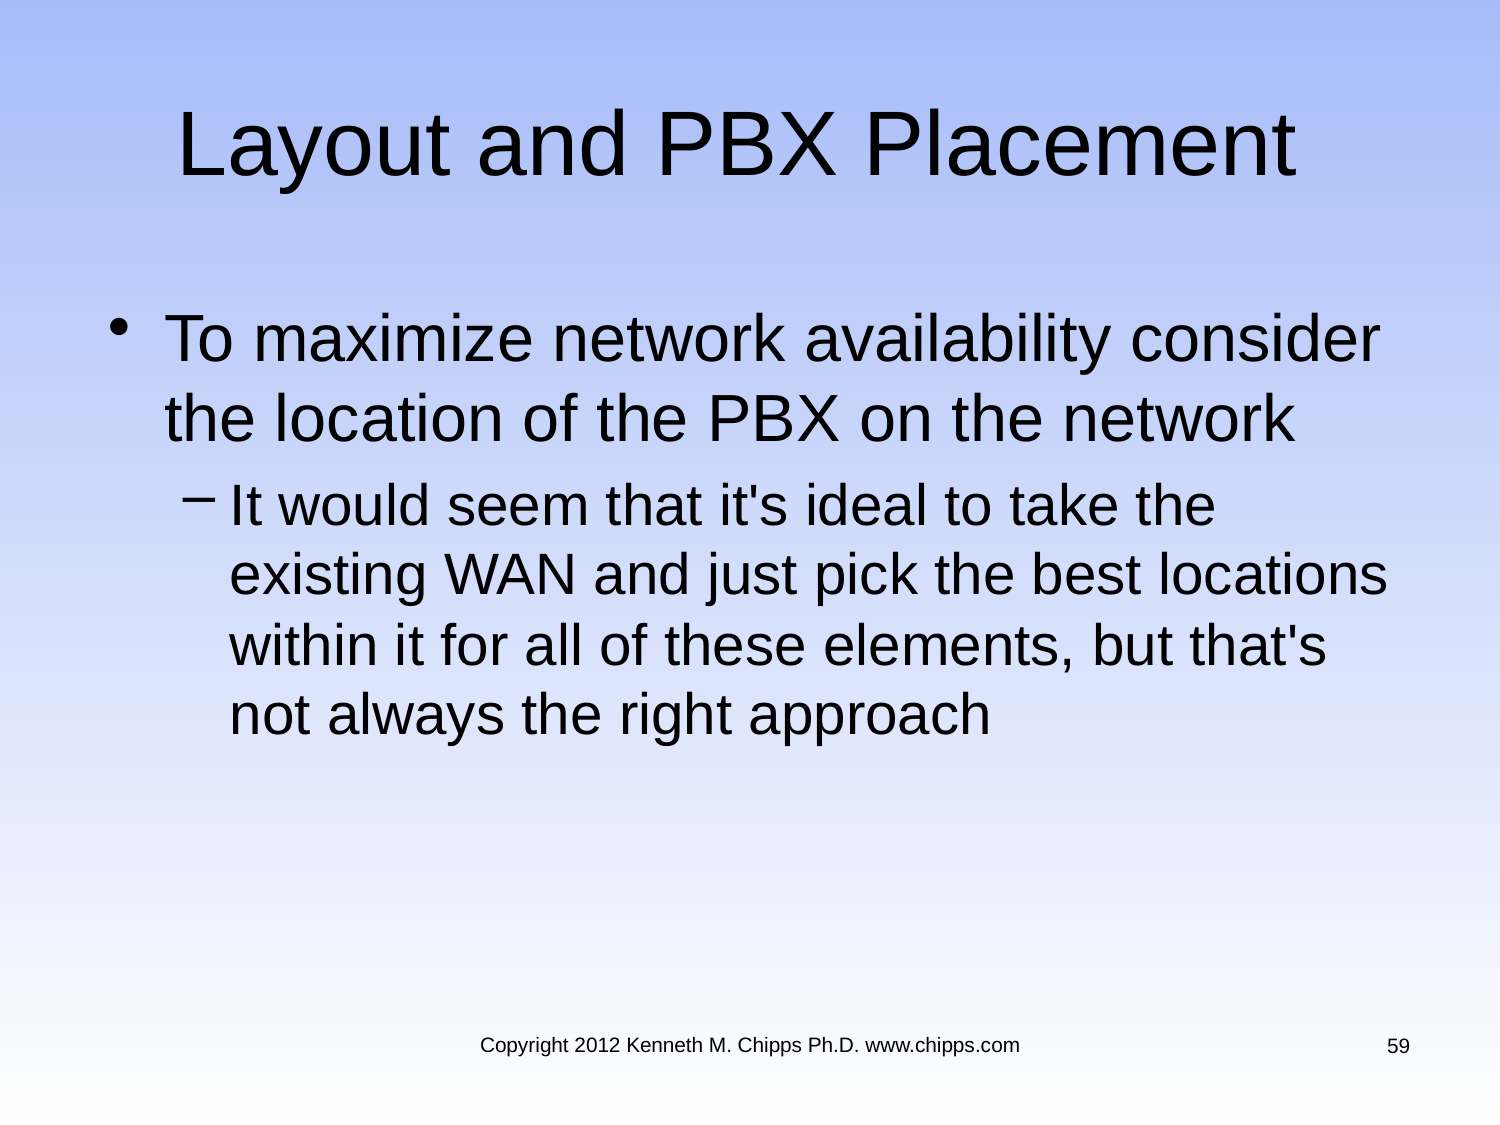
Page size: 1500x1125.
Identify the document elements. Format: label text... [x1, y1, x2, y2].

footer Copyright 2012 Kenneth M. Chipps Ph.D. www.chipps.com [449, 1024, 1051, 1103]
list To maximize network availability consider the location of the PBX on the network It would seem that it's ideal to take the existing WAN and just pick the best locations within it for all of these elements, but that's not always the right approach [92, 287, 1406, 1125]
slide_number 59 [1074, 1024, 1426, 1104]
title Layout and PBX Placement [75, 45, 1425, 233]
